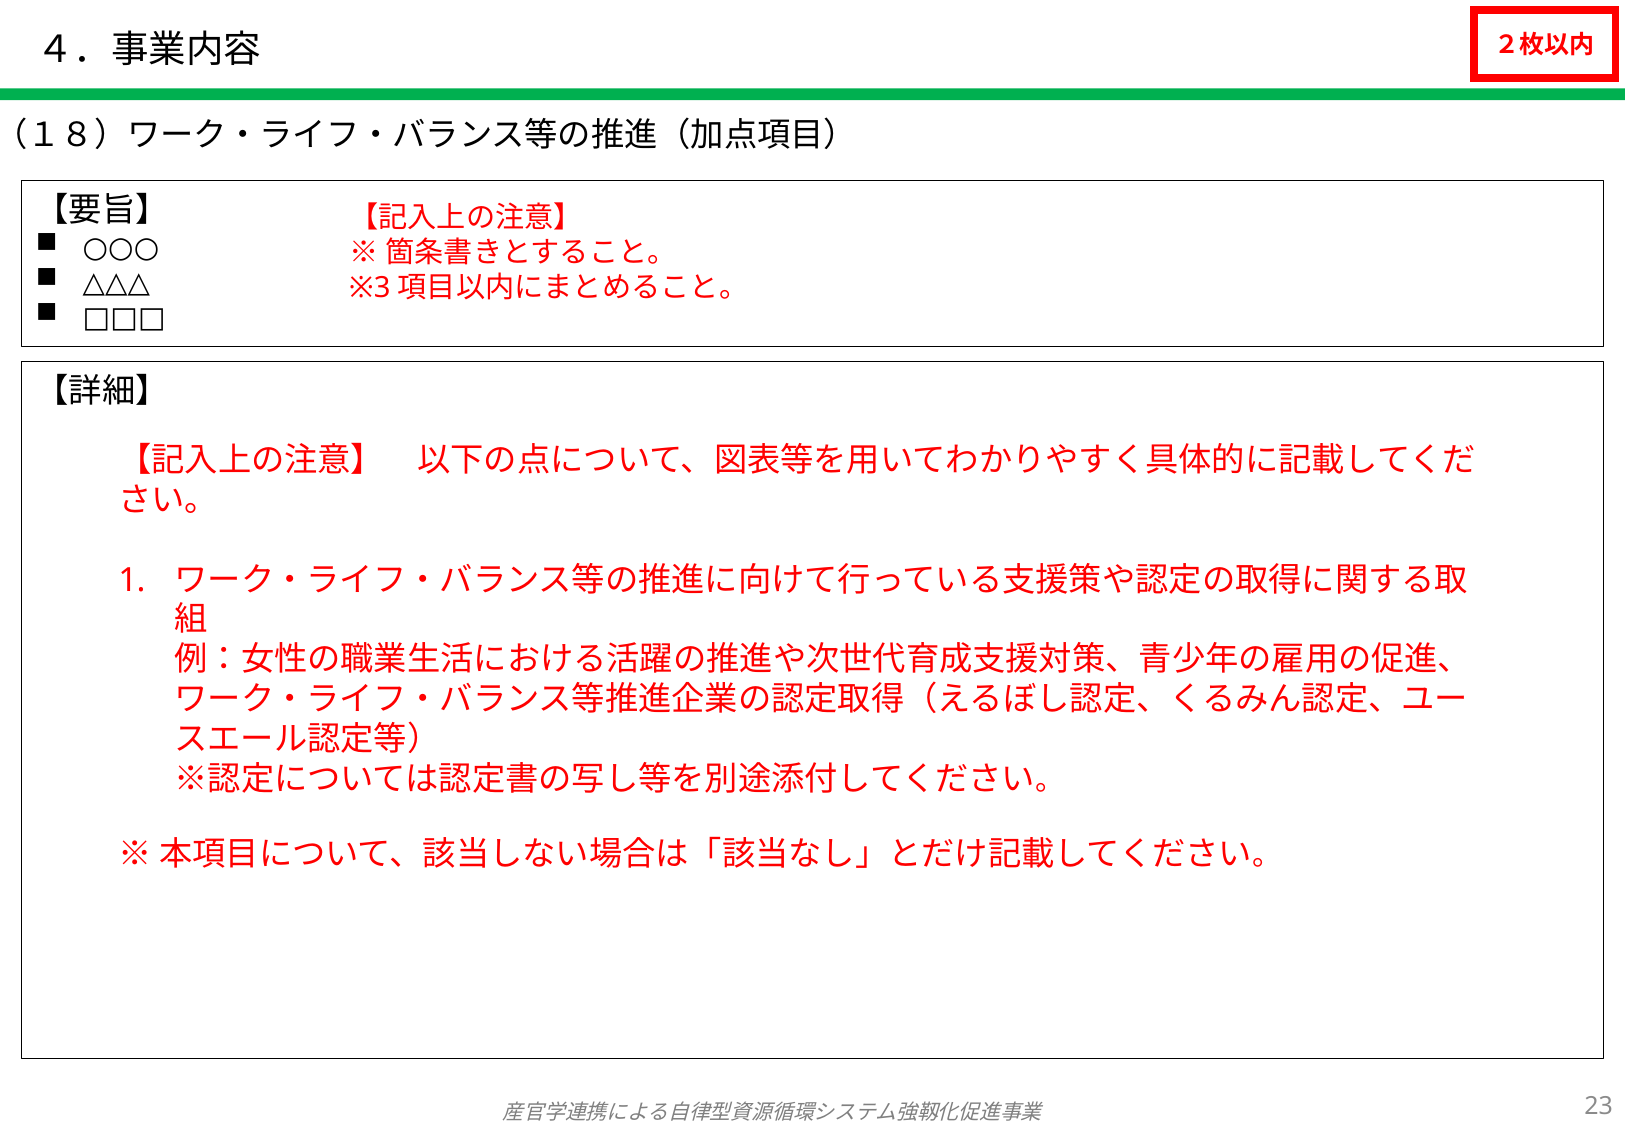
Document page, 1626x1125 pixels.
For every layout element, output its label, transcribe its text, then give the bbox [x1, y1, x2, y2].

title ４．事業内容 [21, 6, 1484, 89]
text_box 【記入上の注意】 以下の点について、図表等を用いてわかりやすく具体的に記載してください。 ワーク・ライフ・バランス等の推進に向けて行っている支援策や認定の取得に関する取組 例：女性の職業生活における活躍の推進や次世代育成支援対策、青少年の雇用の促進、ワーク・ライフ・バランス等推進企業の認定取得（えるぼし認定、くるみん認定、ユースエール認定等） ※認定については認定書の写し等を別途添付してください。 ※本項目について、該当しない場合は「該当なし」とだけ記載してください。 [103, 430, 1510, 1023]
text_box 【詳細】 [21, 361, 1604, 1059]
text_box ２枚以内 [1484, 9, 1616, 79]
text_box （１８）ワーク・ライフ・バランス等の推進（加点項目） [0, 106, 1333, 161]
text_box 【記入上の注意】 ※箇条書きとすること。 ※3項目以内にまとめること。 [304, 191, 875, 311]
slide_number 22 [1456, 1082, 1625, 1125]
text_box 【要旨】 ○○○ △△△ □□□ [21, 180, 1604, 347]
